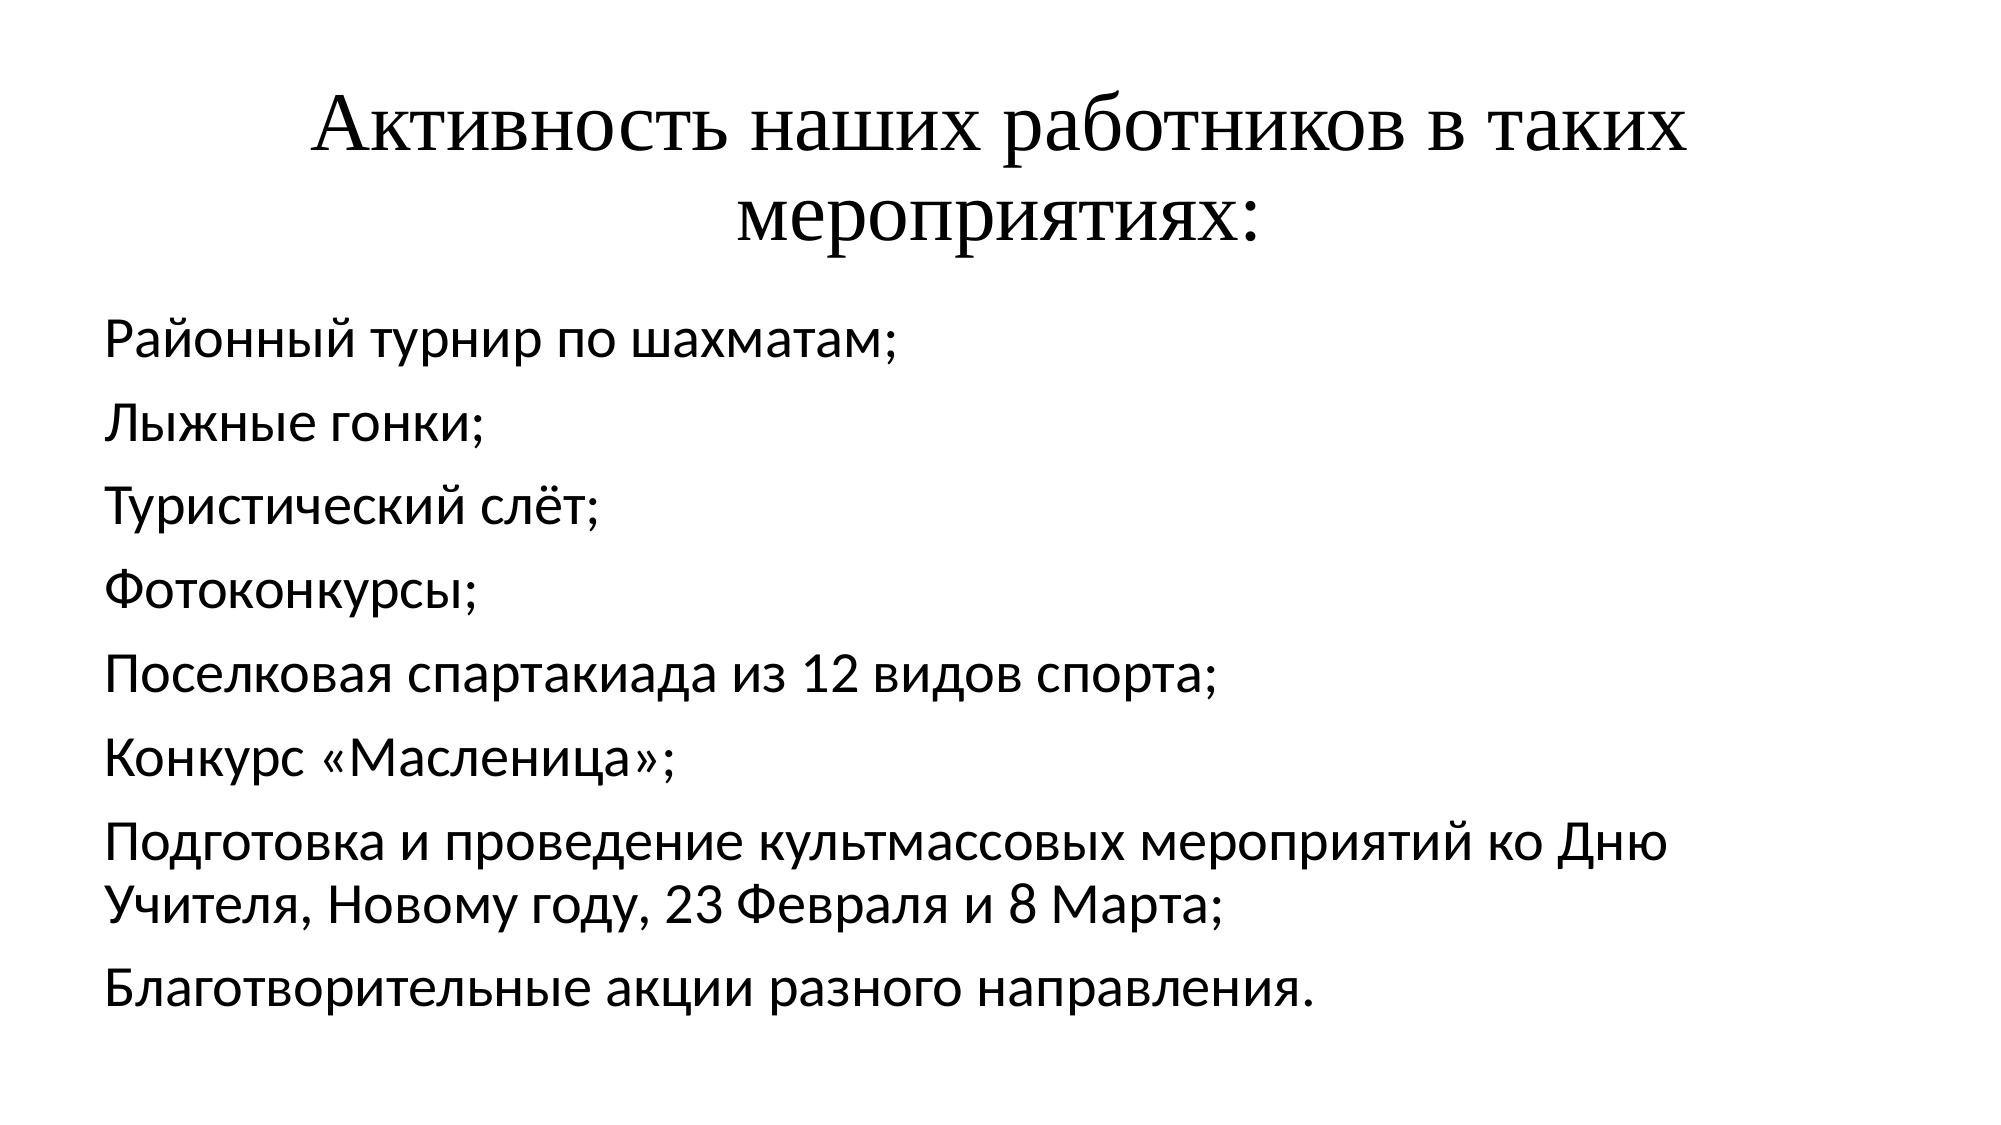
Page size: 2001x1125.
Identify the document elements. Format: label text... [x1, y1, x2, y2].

title Активность наших работников в таких мероприятиях: [137, 59, 1863, 278]
list Районный турнир по шахматам; Лыжные гонки; Туристический слёт; Фотоконкурсы; Поселковая спартакиада из 12 видов спорта; Конкурс «Масленица»; Подготовка и проведение культмассовых мероприятий ко Дню Учителя, Новому году, 23 Февраля и 8 Марта; Благотворительные акции разного направления. [89, 299, 1863, 1066]
